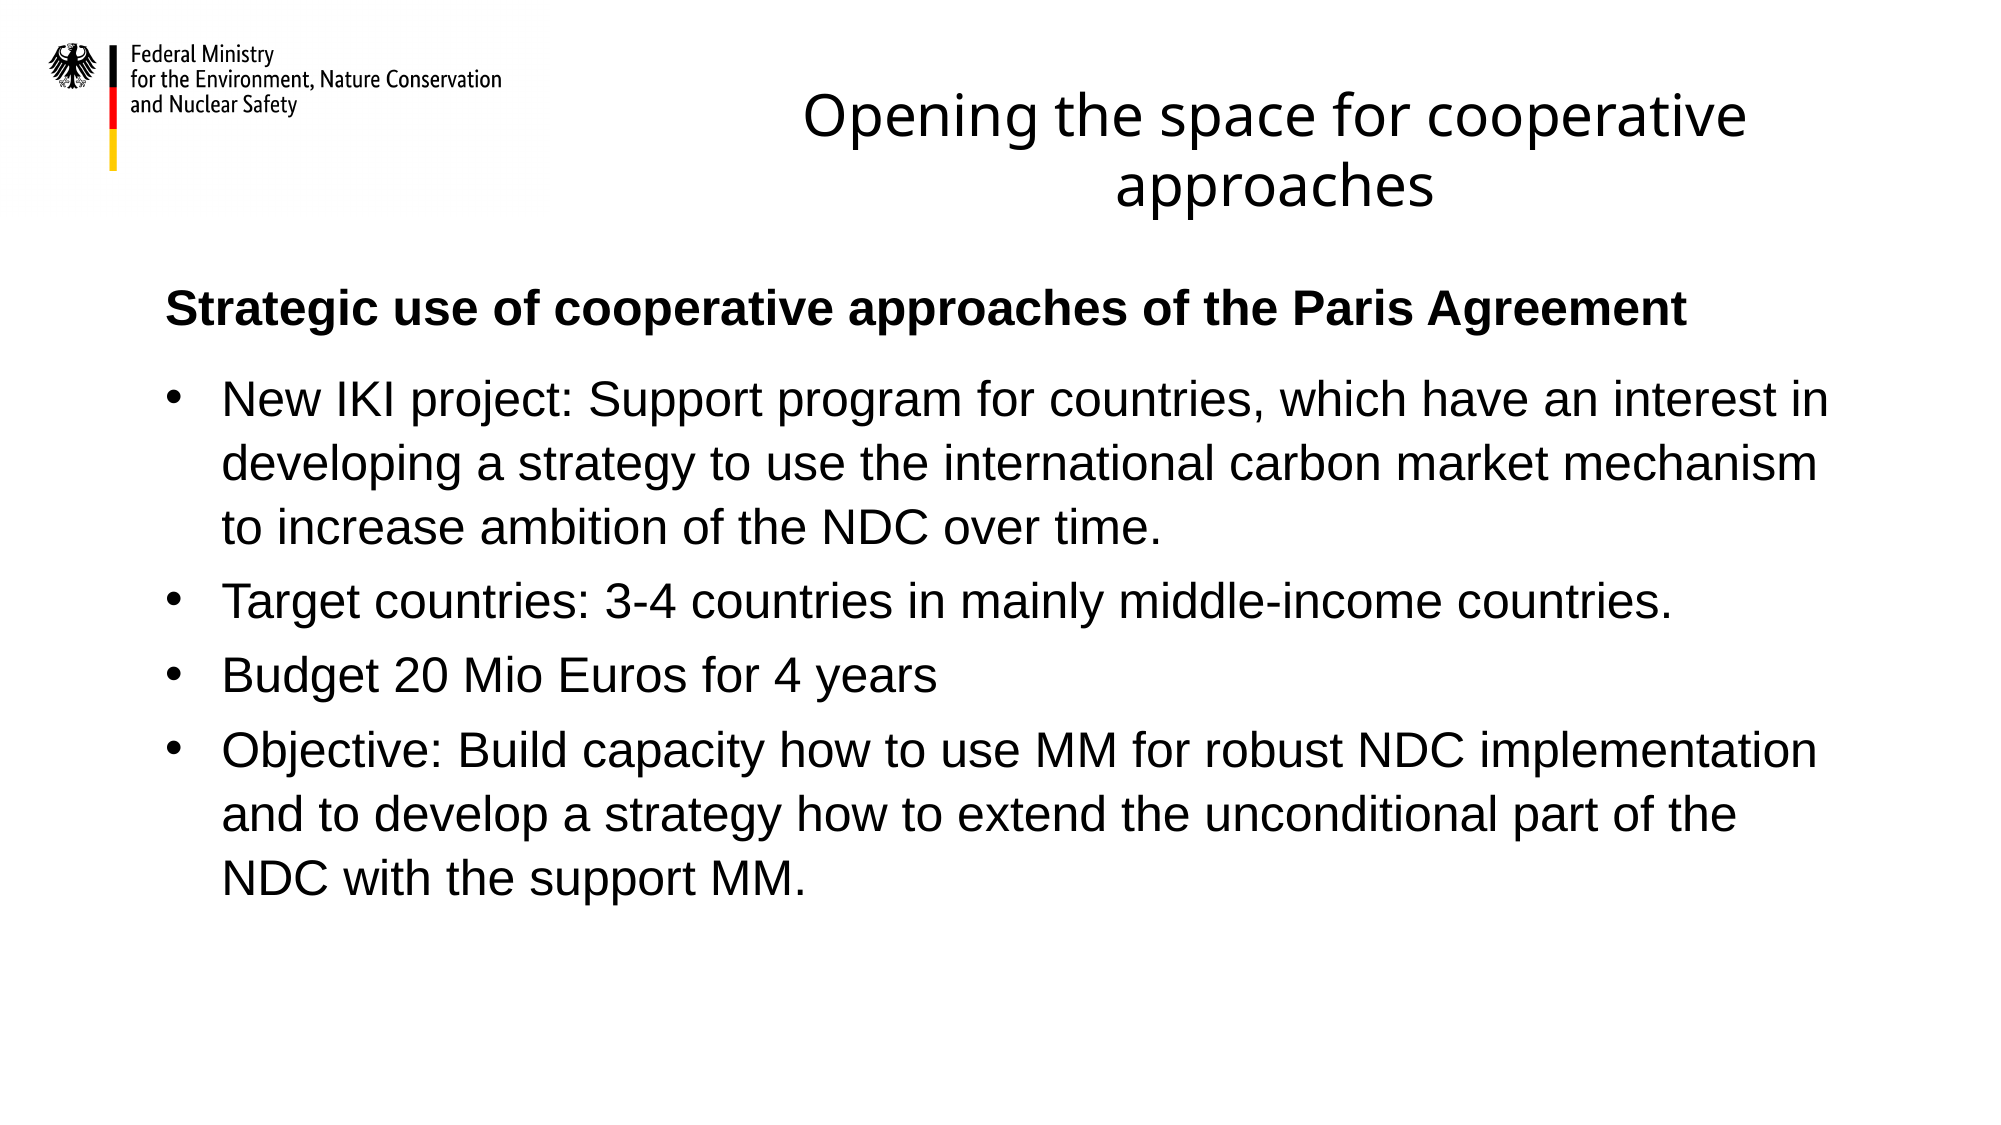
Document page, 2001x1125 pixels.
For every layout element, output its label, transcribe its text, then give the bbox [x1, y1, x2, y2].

picture [0, 0, 550, 217]
title Opening the space for cooperative approaches [700, 54, 1851, 243]
list Strategic use of cooperative approaches of the Paris Agreement New IKI project: Support program for countries, which have an interest in developing a strategy to use the international carbon market mechanism to increase ambition of the NDC over time. Target countries: 3-4 countries in mainly middle-income countries. Budget 20 Mio Euros for 4 years Objective: Build capacity how to use MM for robust NDC implementation and to develop a strategy how to extend the unconditional part of the NDC with the support MM. [150, 263, 1850, 1000]
